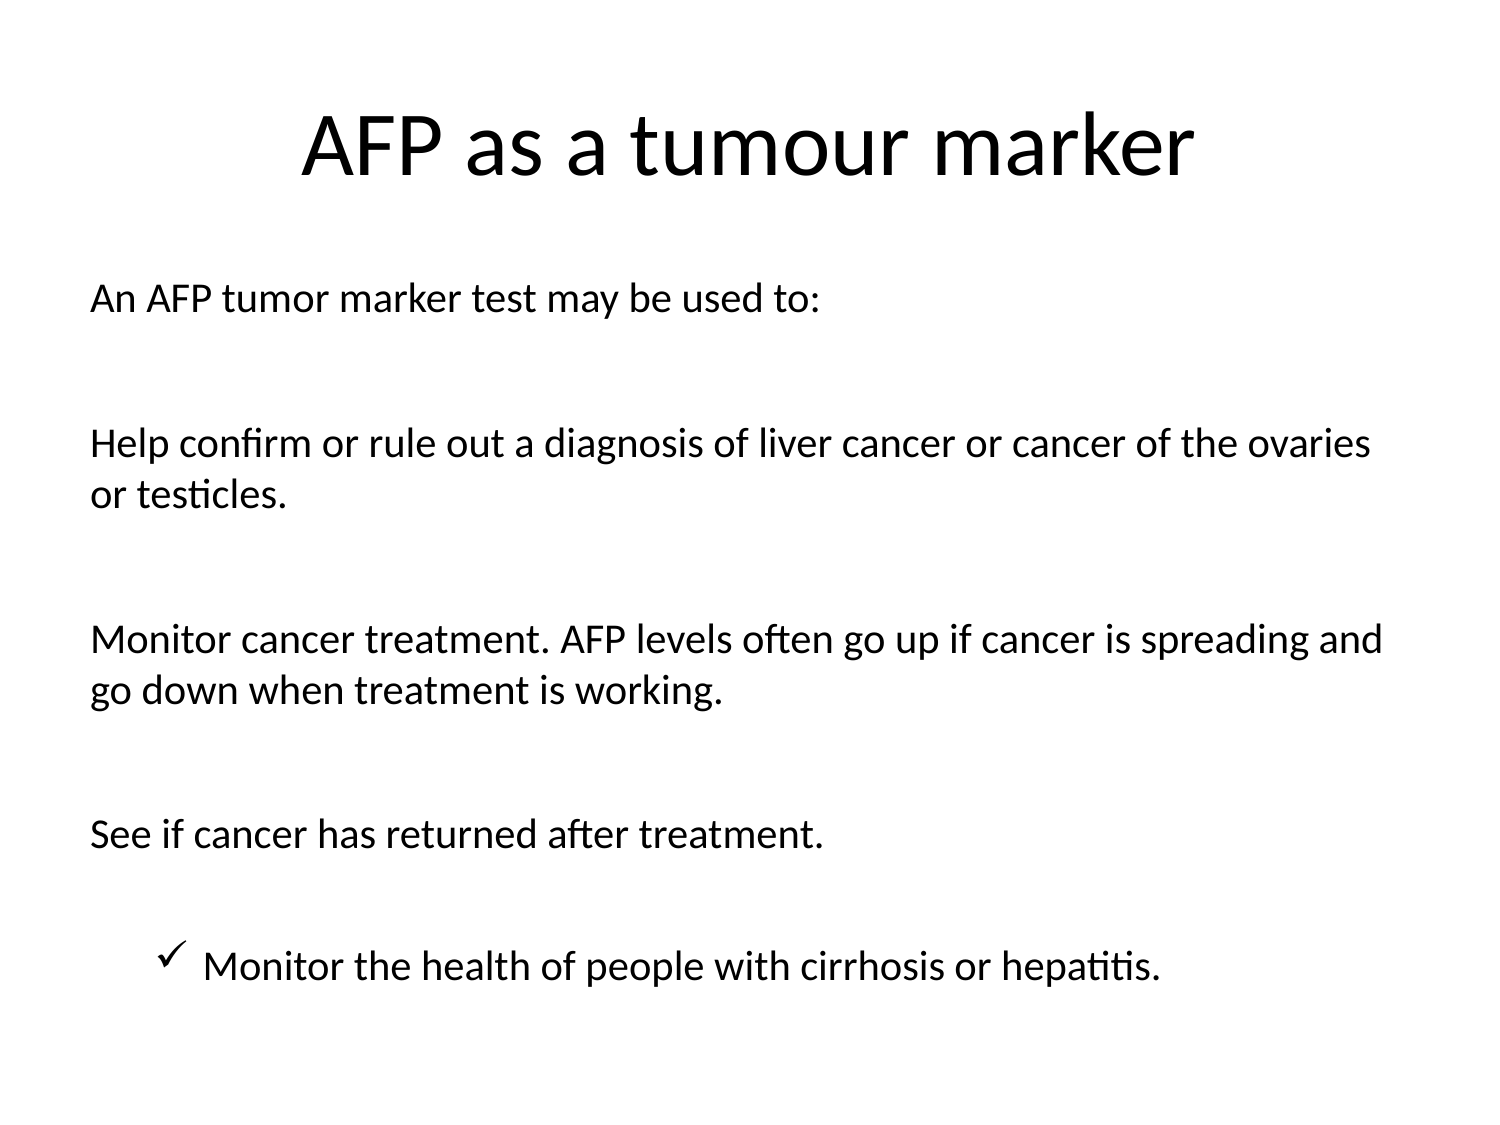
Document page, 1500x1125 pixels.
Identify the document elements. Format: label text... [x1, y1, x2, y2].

list An AFP tumor marker test may be used to: Help confirm or rule out a diagnosis of liver cancer or cancer of the ovaries or testicles. Monitor cancer treatment. AFP levels often go up if cancer is spreading and go down when treatment is working. See if cancer has returned after treatment. Monitor the health of people with cirrhosis or hepatitis. [75, 262, 1425, 1005]
title AFP as a tumour marker [75, 45, 1425, 233]
